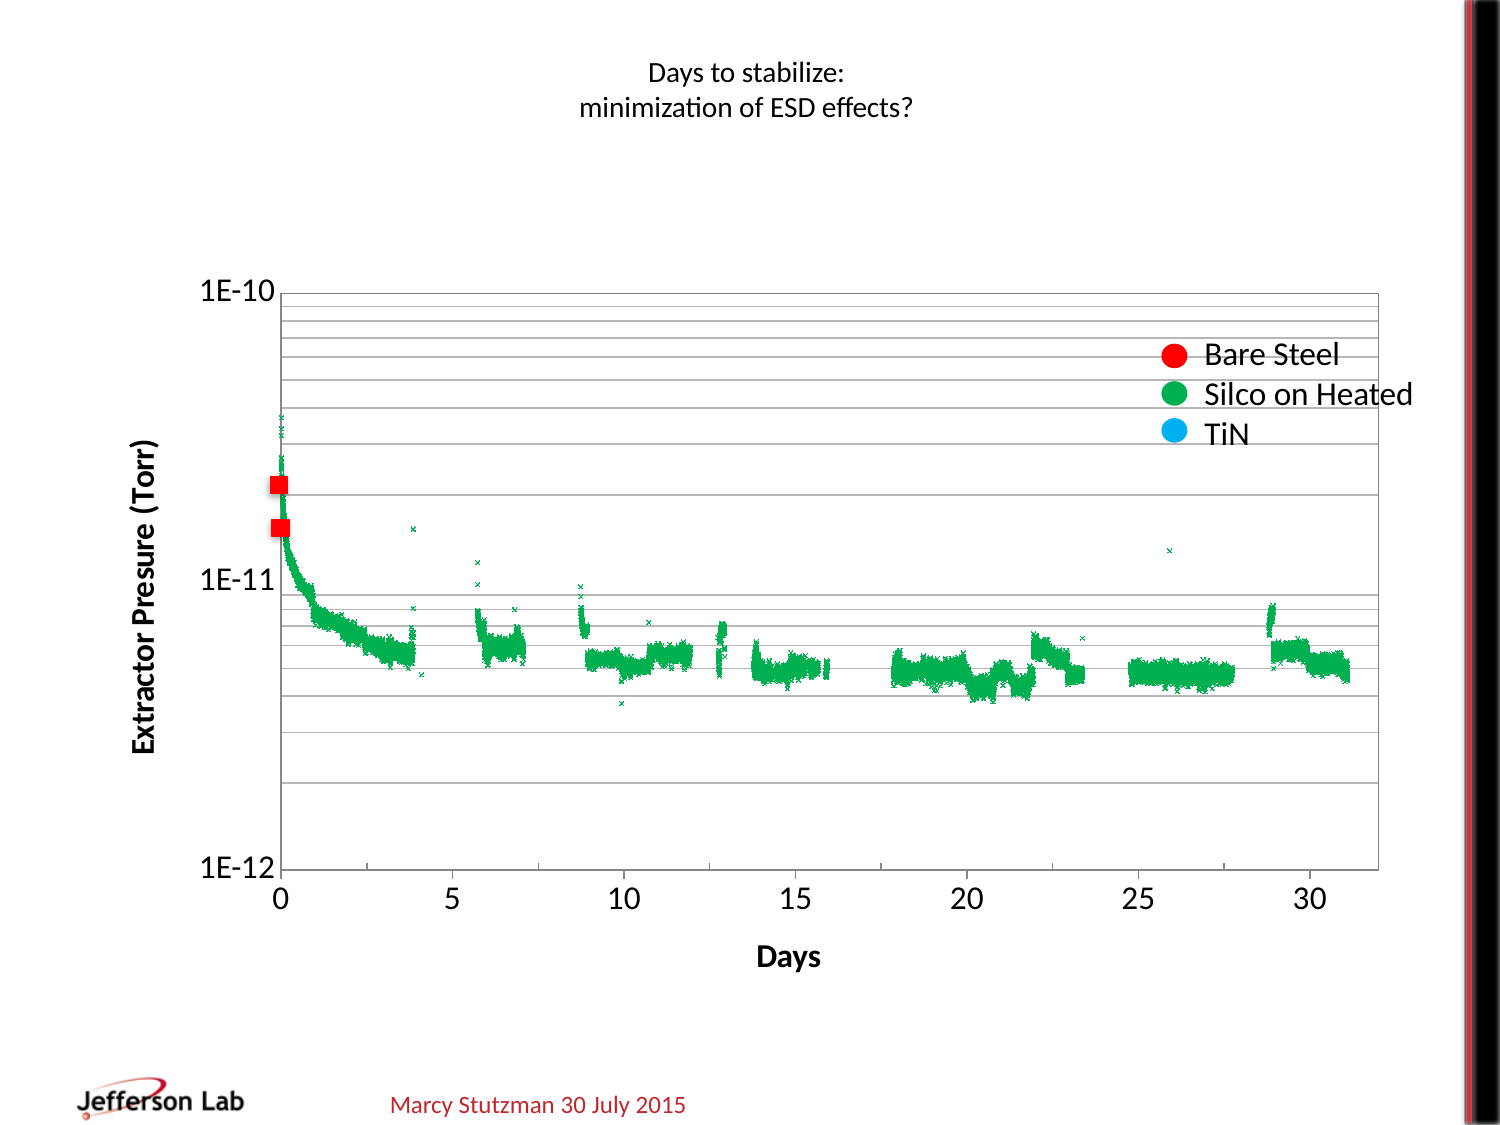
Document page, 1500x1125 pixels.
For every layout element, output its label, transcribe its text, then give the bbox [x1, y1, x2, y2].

picture [75, 1071, 252, 1122]
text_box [1163, 324, 1340, 476]
chart [74, 262, 1426, 1006]
title Days to stabilize: minimization of ESD effects? [75, 45, 1425, 133]
